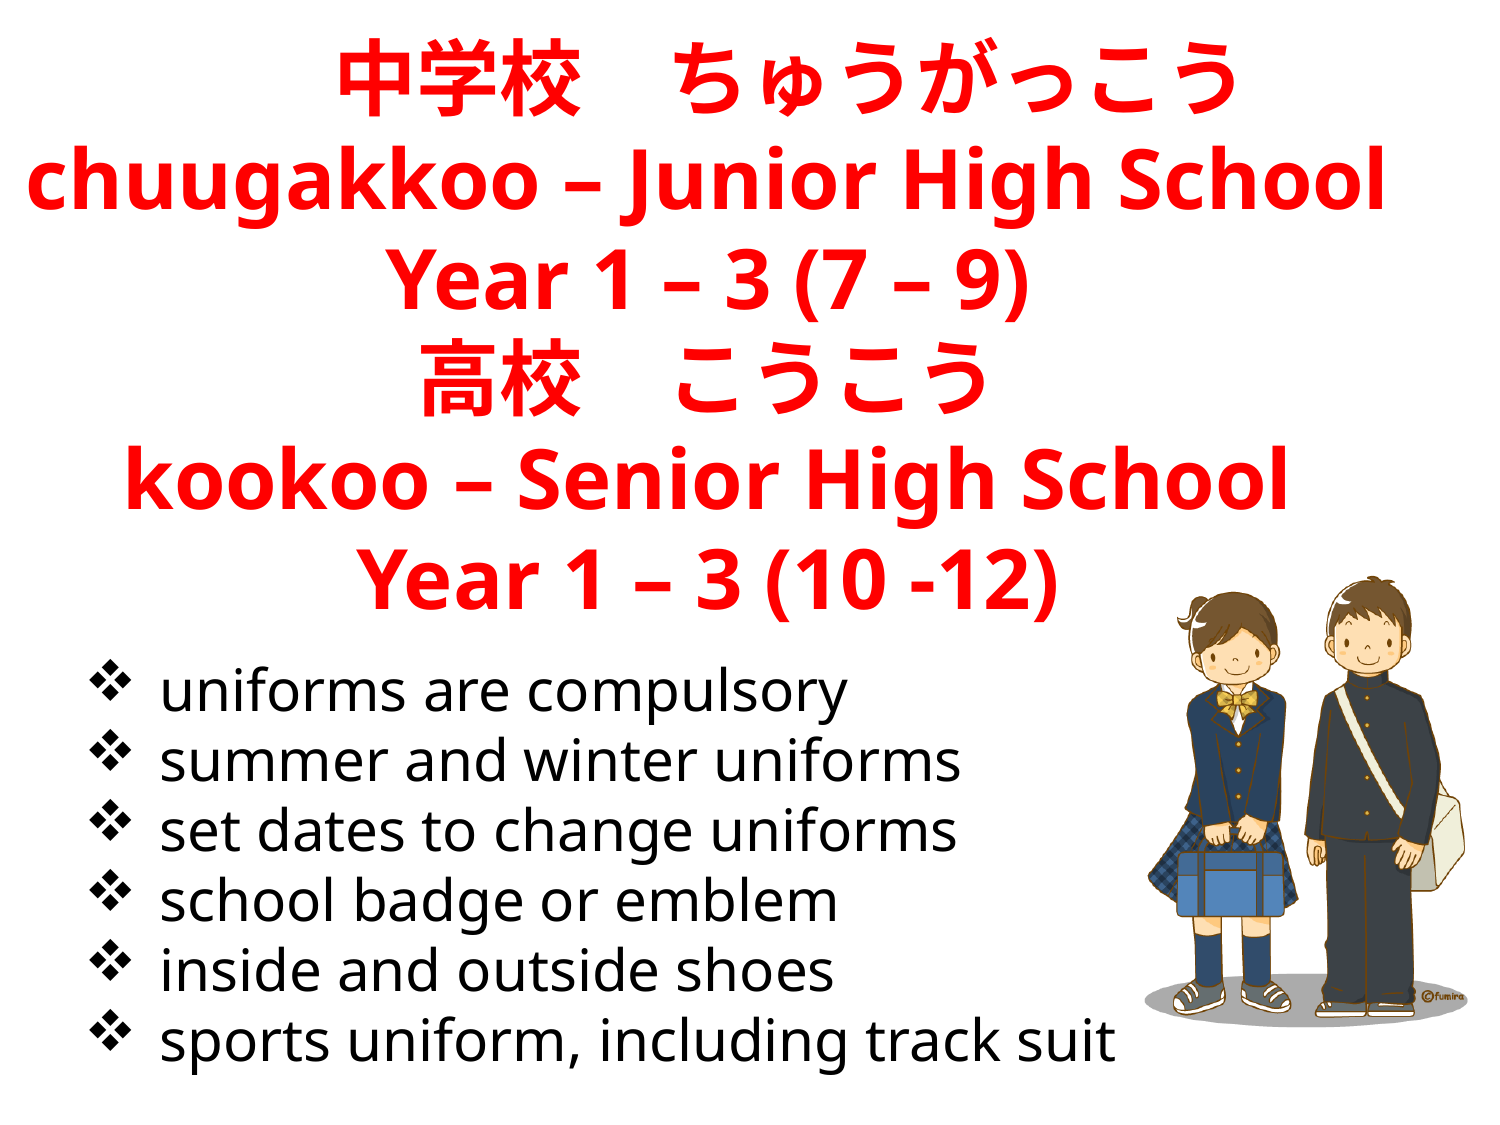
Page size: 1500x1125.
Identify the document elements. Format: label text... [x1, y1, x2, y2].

picture [1136, 561, 1483, 1031]
text_box uniforms are compulsory summer and winter uniforms set dates to change uniforms school badge or emblem inside and outside shoes sports uniform, including track suit [69, 645, 1132, 1081]
text_box 中学校 ちゅうがっこう chuugakkoo – Junior High School Year 1 – 3 (7 – 9) 高校 こうこう kookoo – Senior High School Year 1 – 3 (10 -12) [10, 18, 1406, 634]
